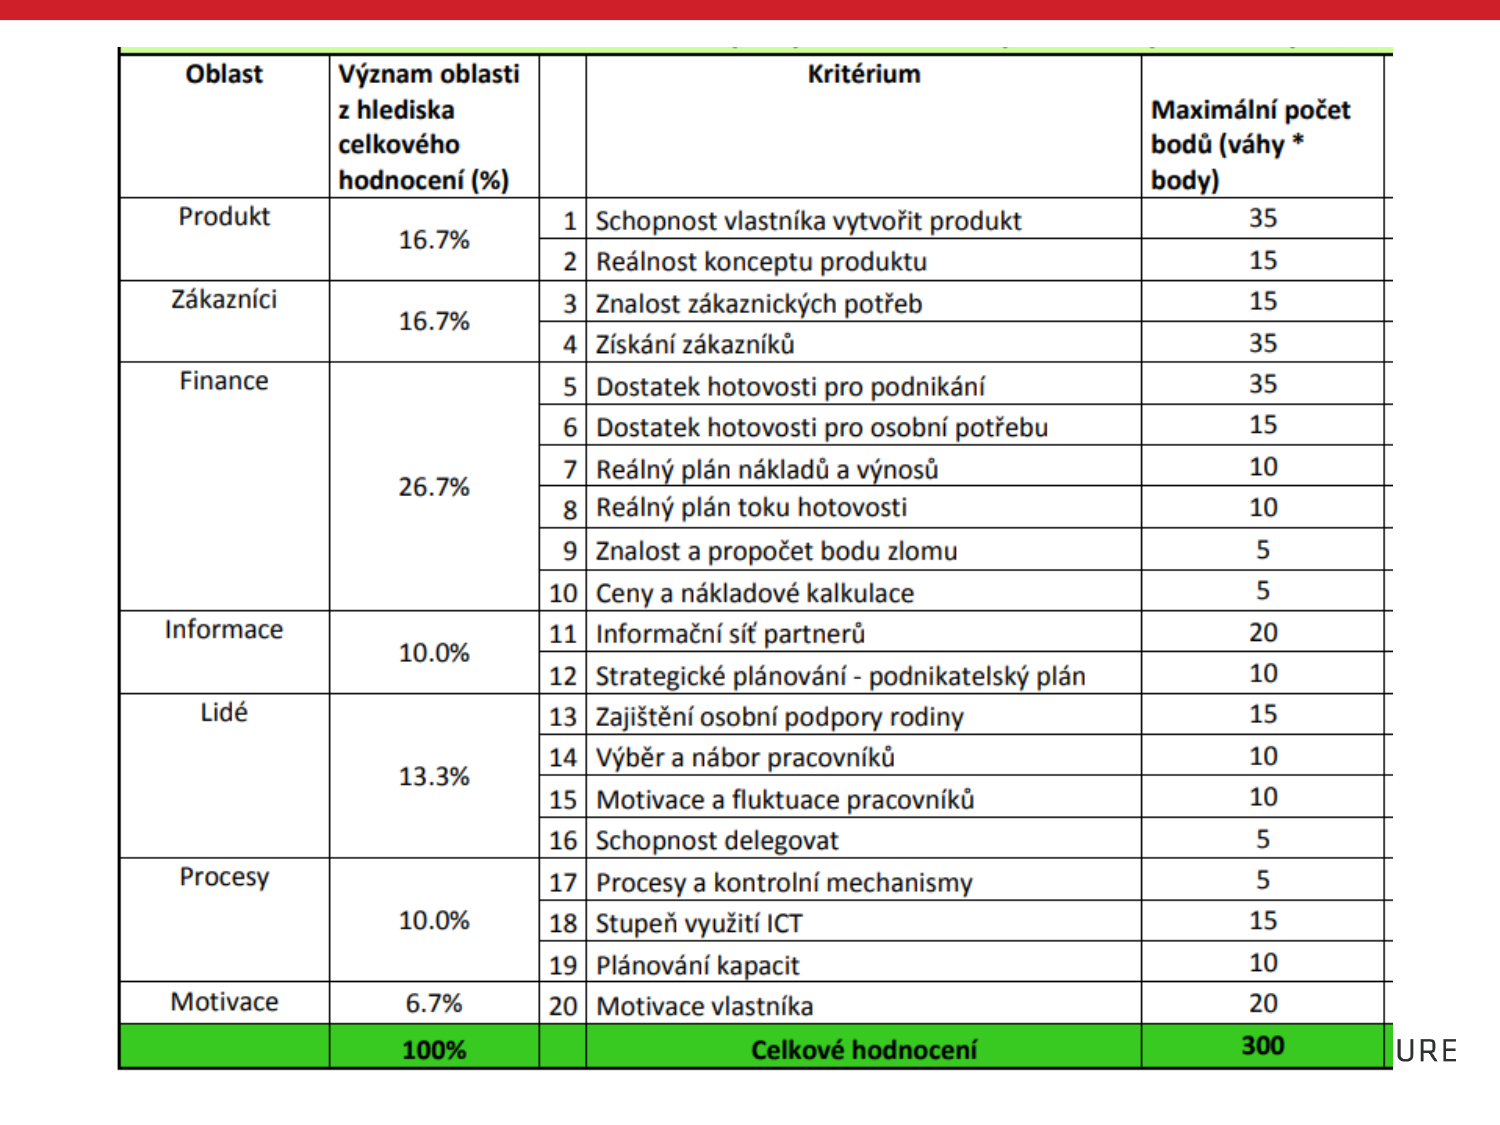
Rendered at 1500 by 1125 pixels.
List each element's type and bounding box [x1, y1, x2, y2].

picture [107, 47, 1456, 1078]
